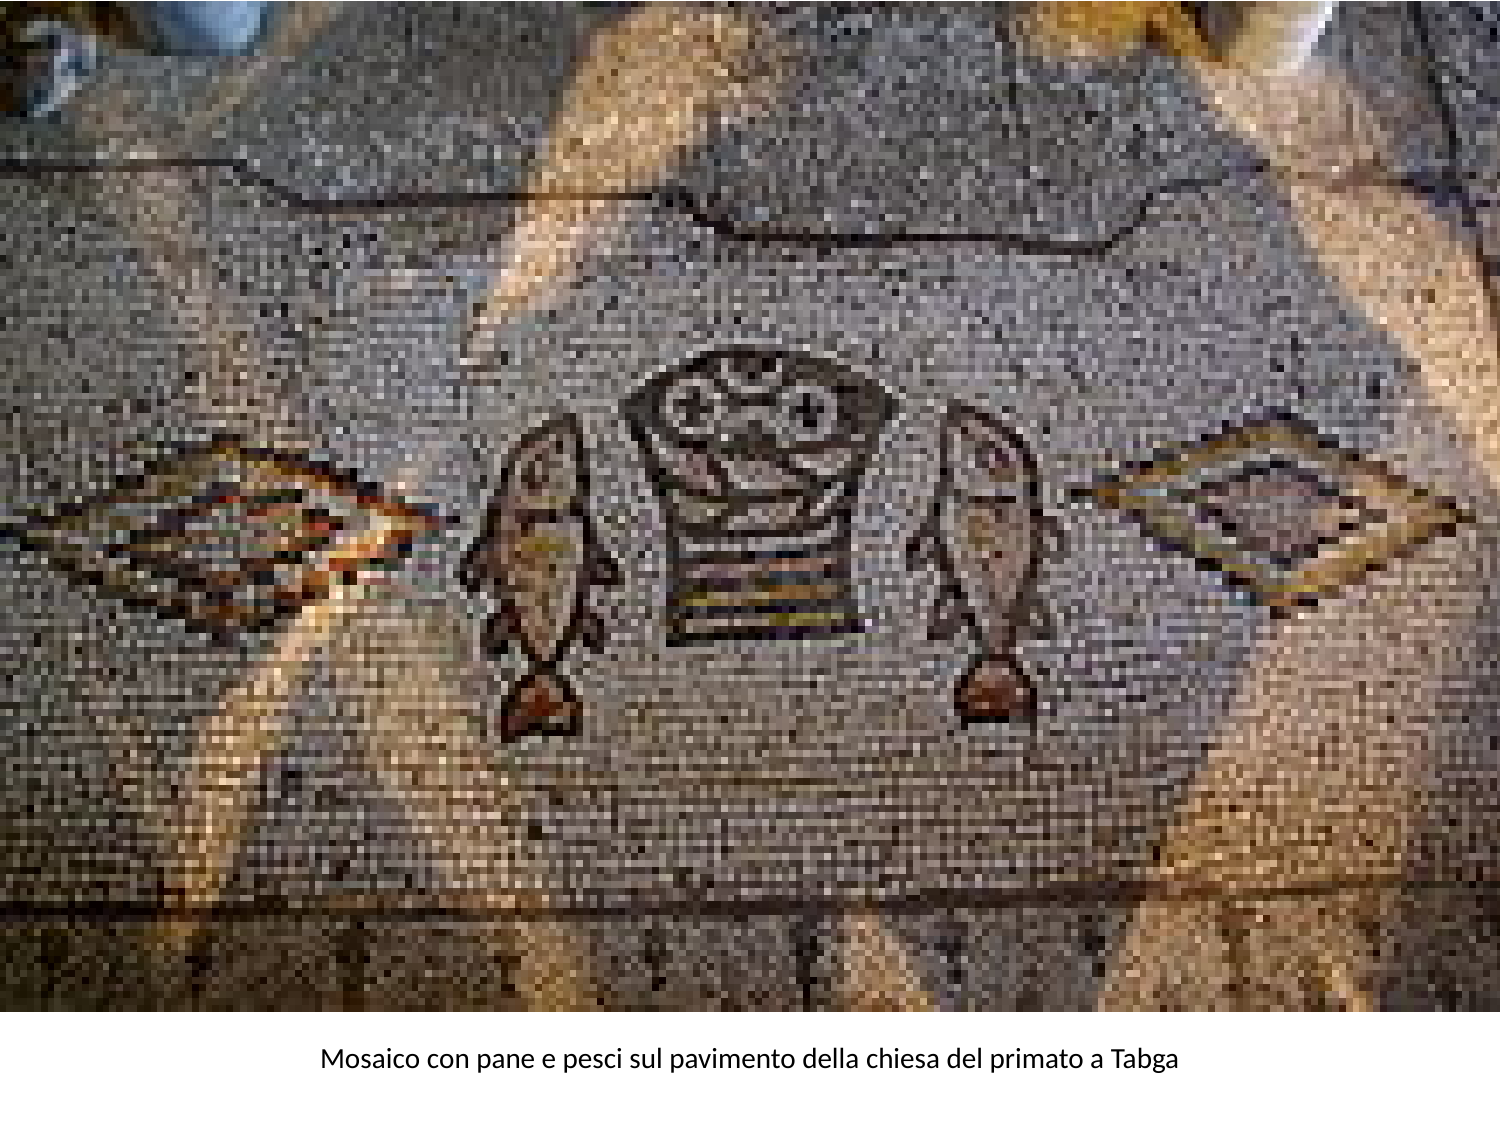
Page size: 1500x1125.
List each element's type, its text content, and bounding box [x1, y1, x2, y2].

title Mosaico con pane e pesci sul pavimento della chiesa del primato a Tabga [75, 1021, 1425, 1125]
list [0, 1, 1500, 1012]
